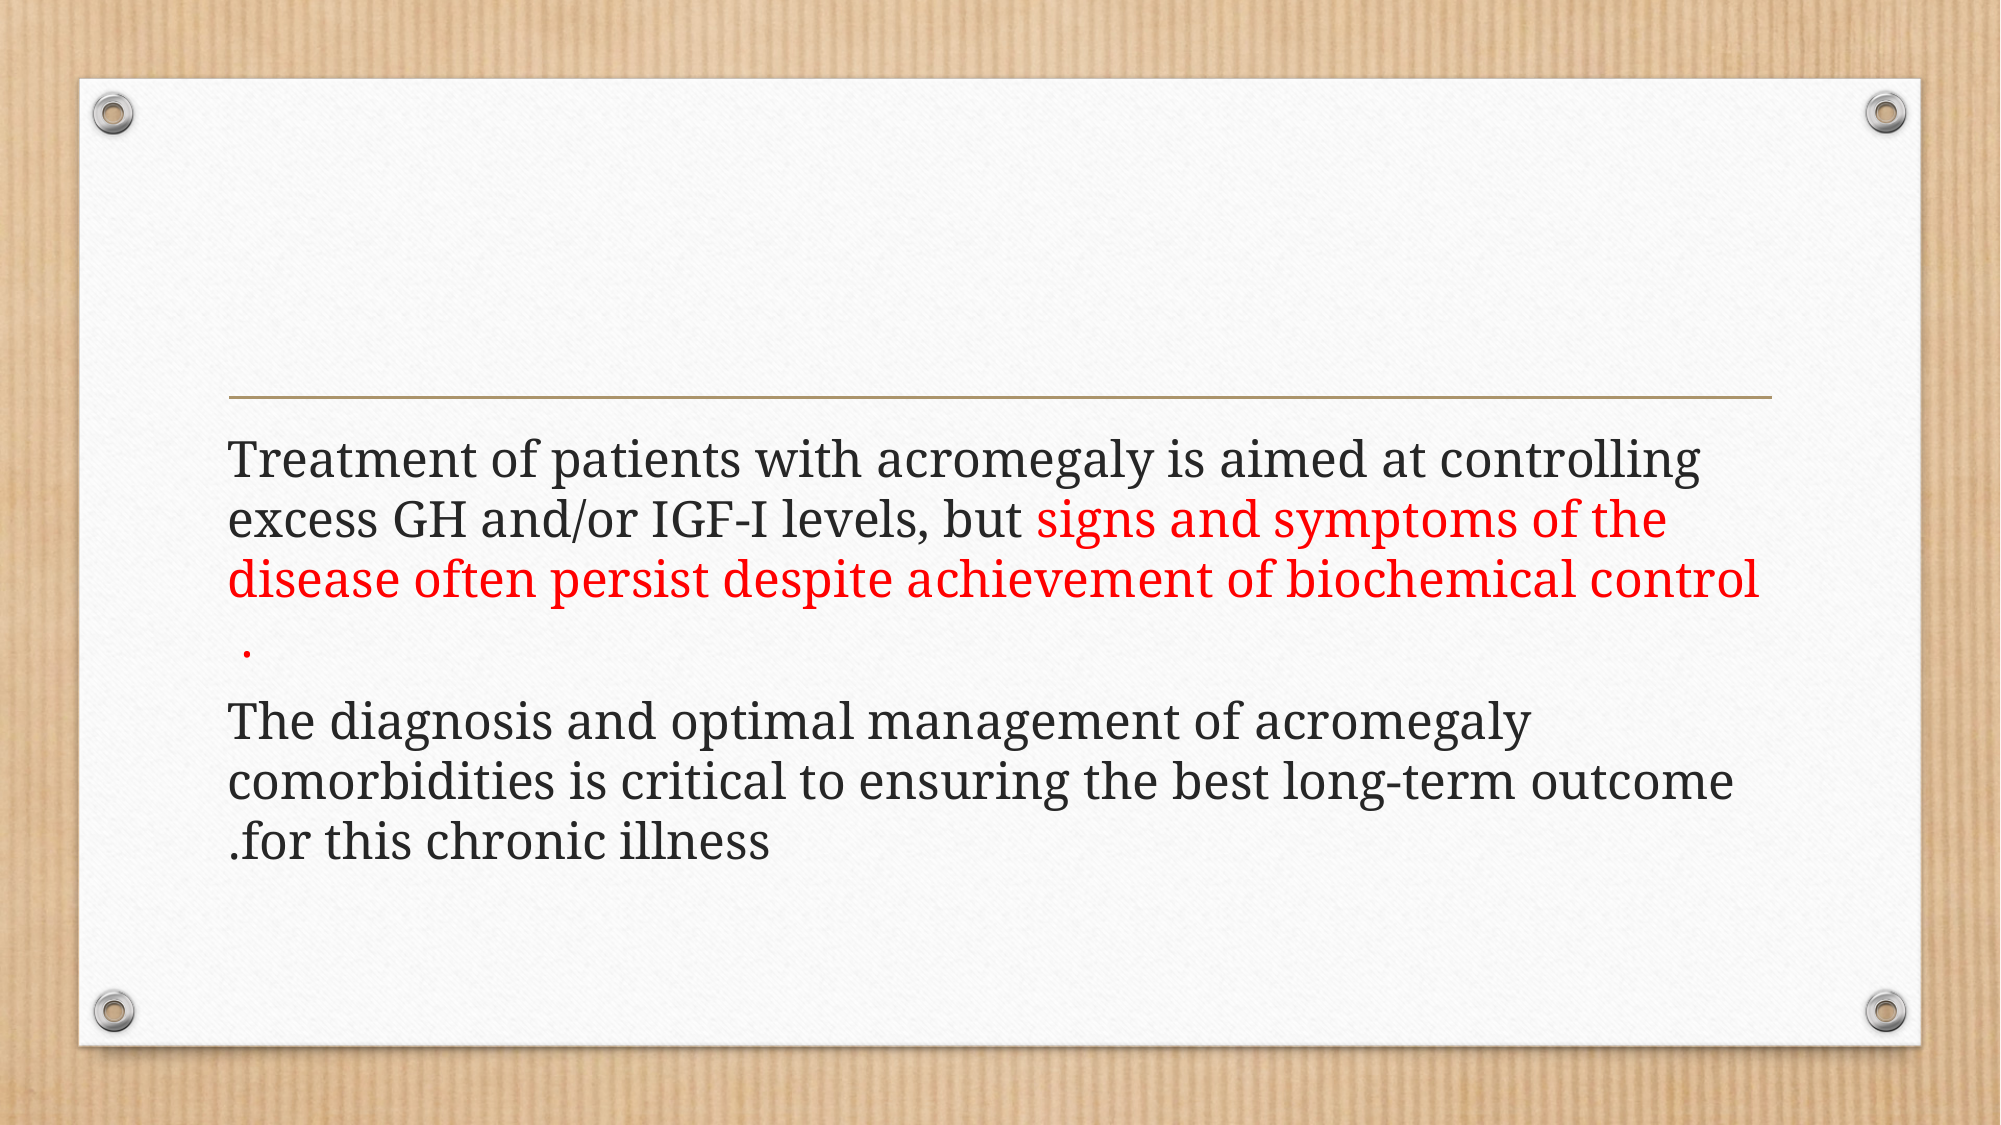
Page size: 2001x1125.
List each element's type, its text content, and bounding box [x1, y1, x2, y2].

list Treatment of patients with acromegaly is aimed at controlling excess GH and/or IGF-I levels, but signs and symptoms of the disease often persist despite achievement of biochemical control . The diagnosis and optimal management of acromegaly comorbidities is critical to ensuring the best long-term outcome for this chronic illness. [212, 419, 1788, 964]
picture [0, 0, 2001, 1125]
